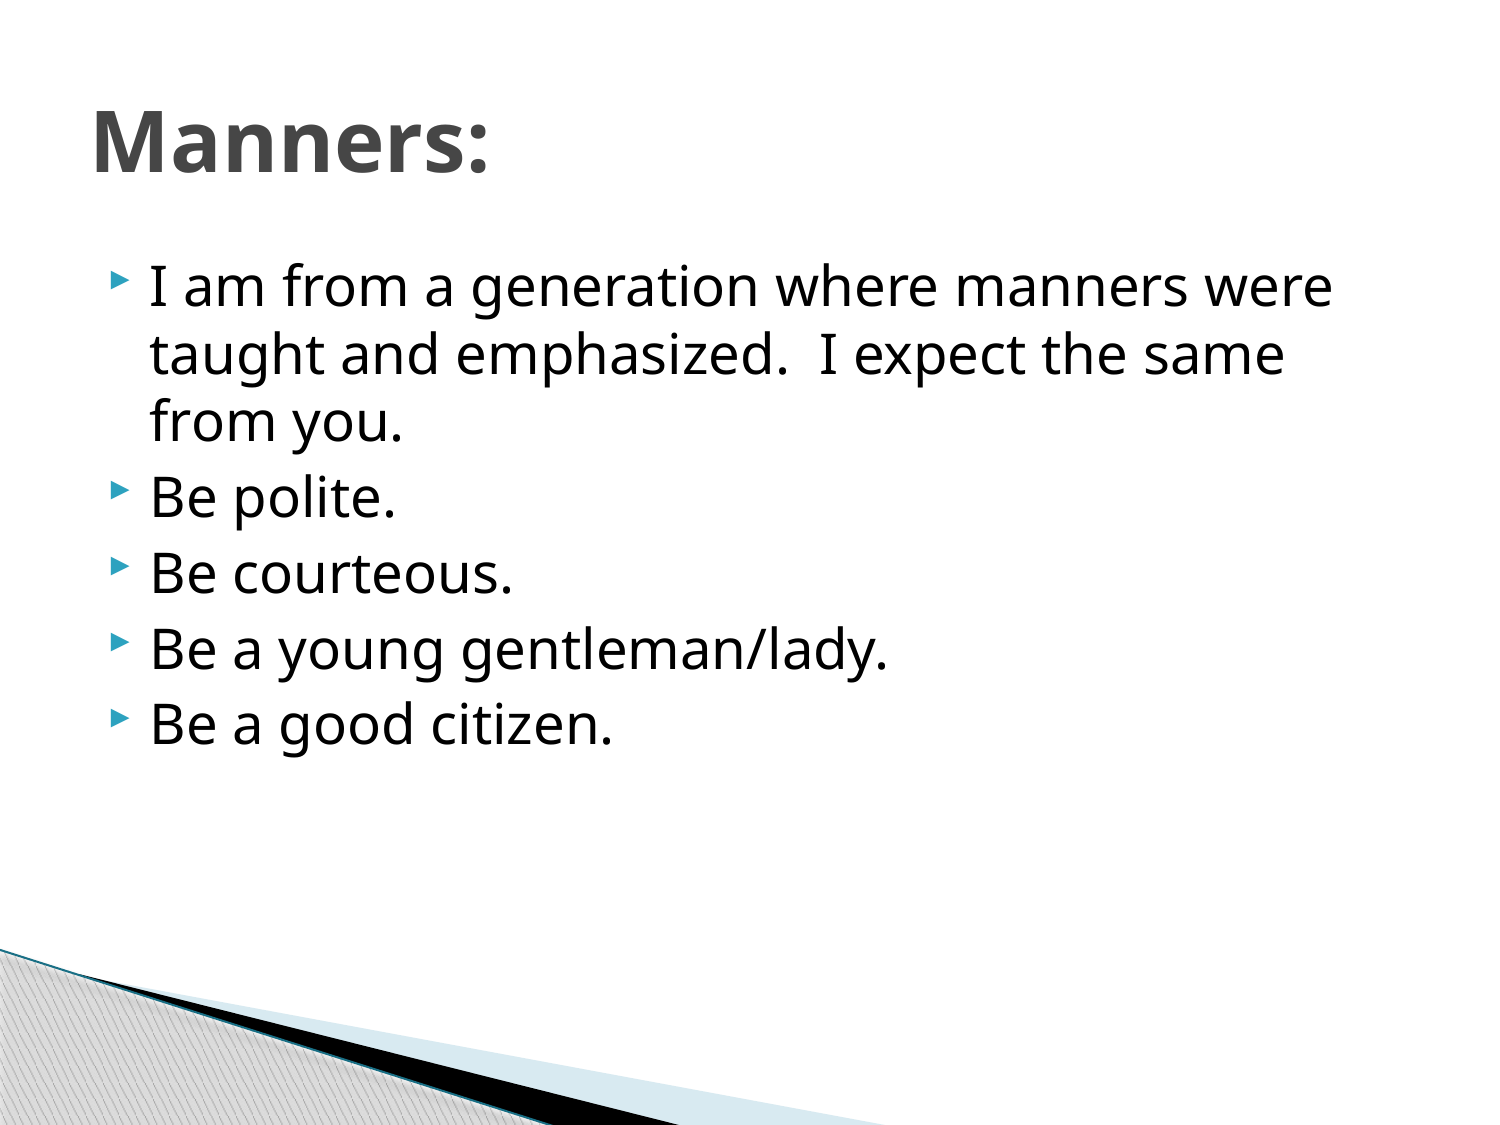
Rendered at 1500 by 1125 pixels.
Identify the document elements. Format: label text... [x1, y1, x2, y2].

title Manners: [75, 45, 1425, 233]
list I am from a generation where manners were taught and emphasized. I expect the same from you. Be polite. Be courteous. Be a young gentleman/lady. Be a good citizen. [75, 243, 1425, 986]
